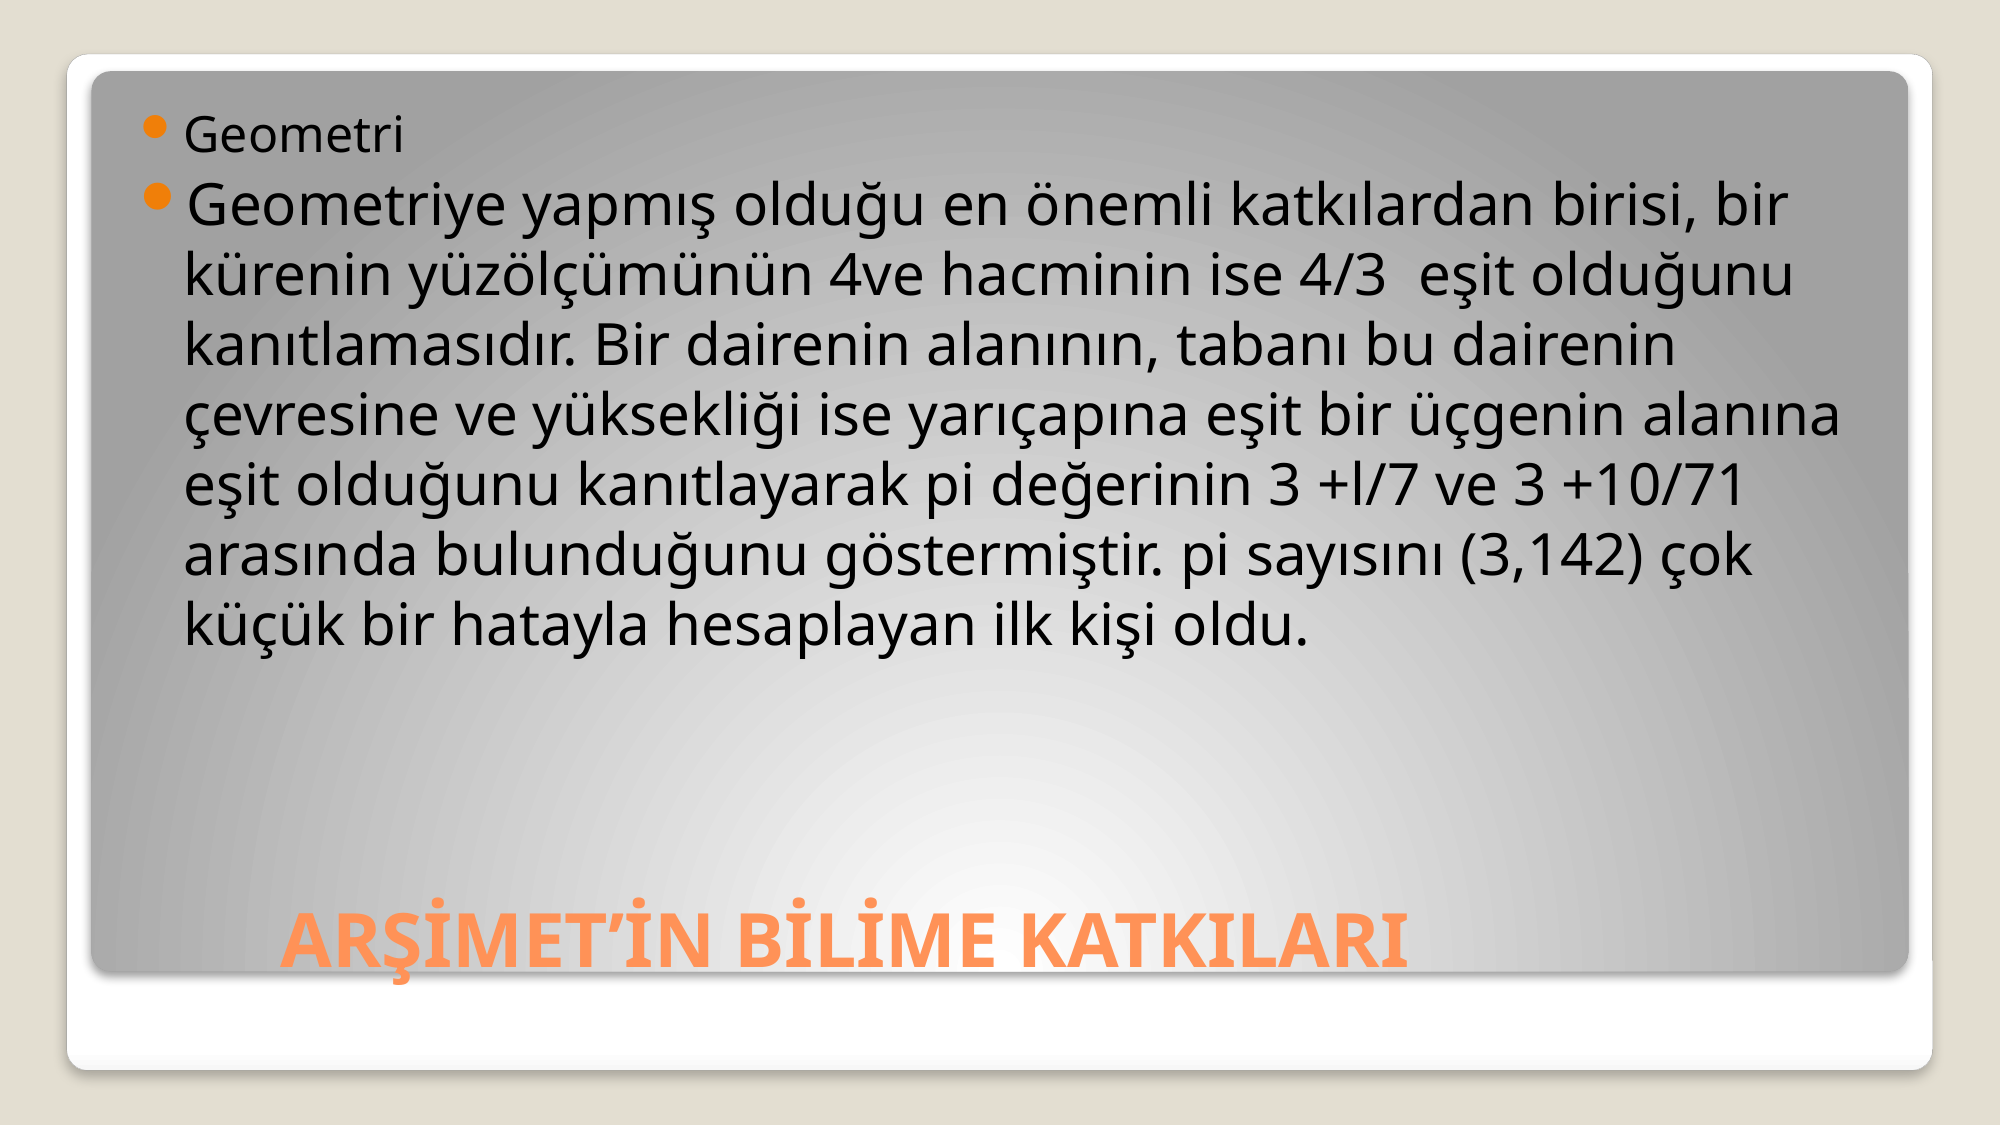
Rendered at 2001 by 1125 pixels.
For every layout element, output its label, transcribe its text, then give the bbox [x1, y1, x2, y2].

title ARŞİMET’İN BİLİME KATKILARI [110, 817, 1900, 990]
